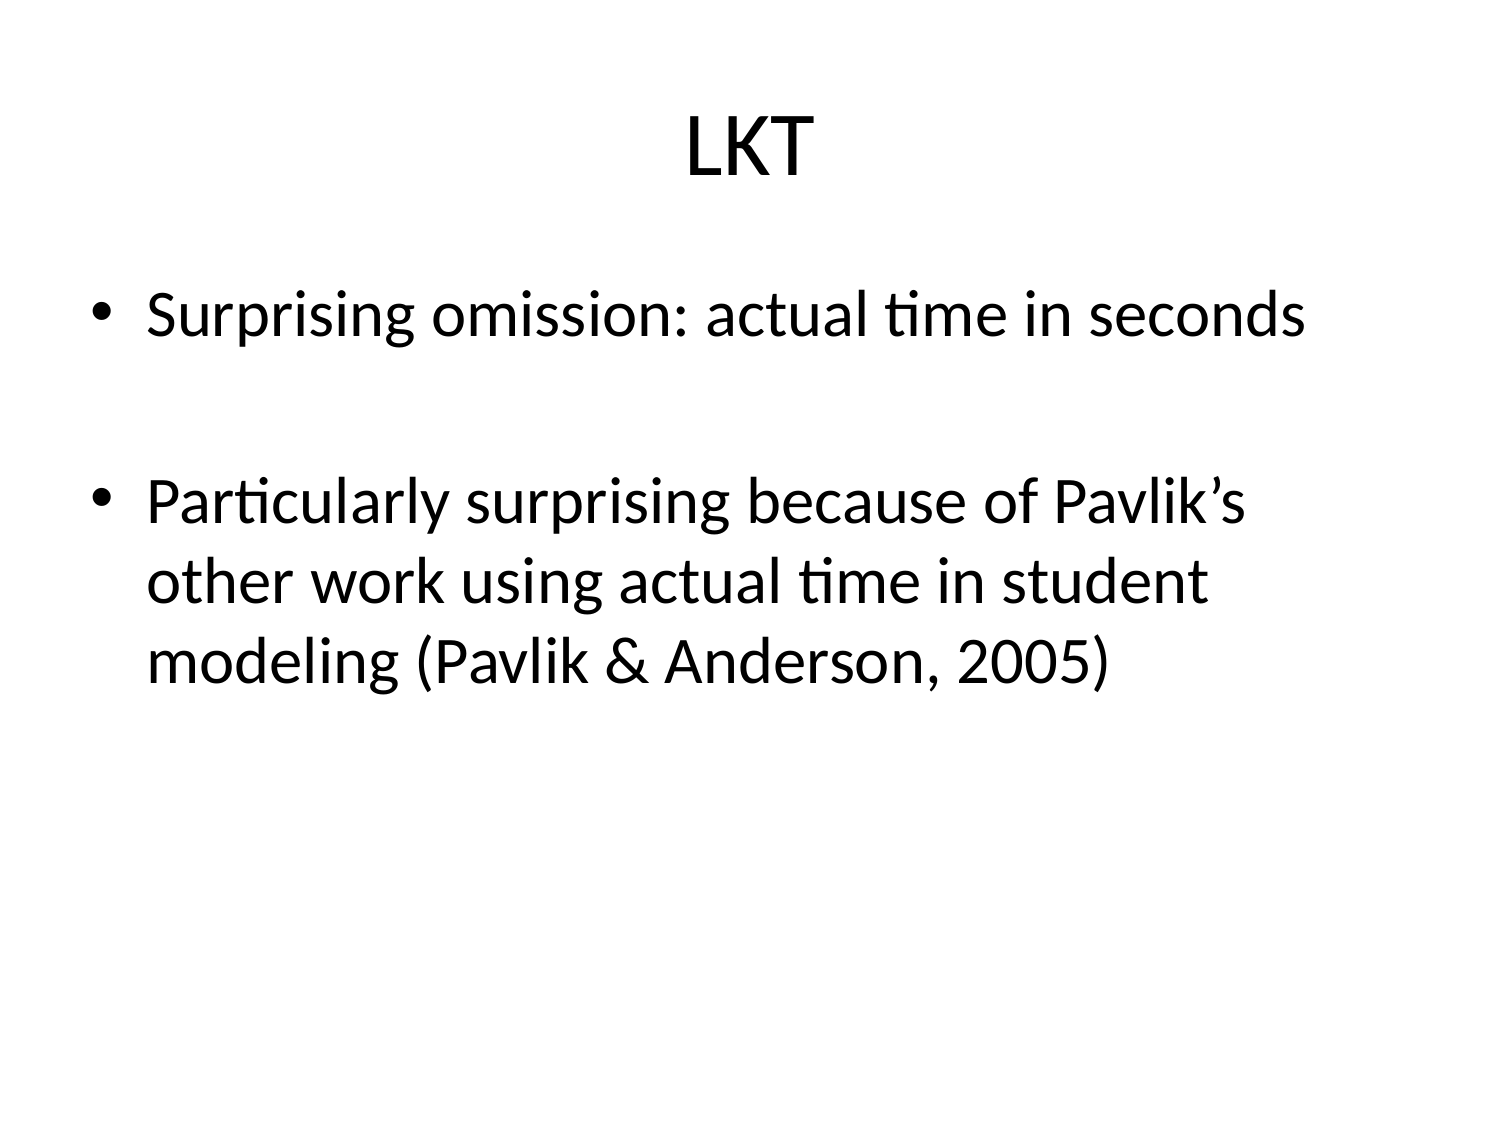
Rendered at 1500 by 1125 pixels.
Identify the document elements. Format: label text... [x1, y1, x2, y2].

title LKT [75, 45, 1425, 233]
list Surprising omission: actual time in seconds Particularly surprising because of Pavlik’s other work using actual time in student modeling (Pavlik & Anderson, 2005) [75, 262, 1425, 1005]
